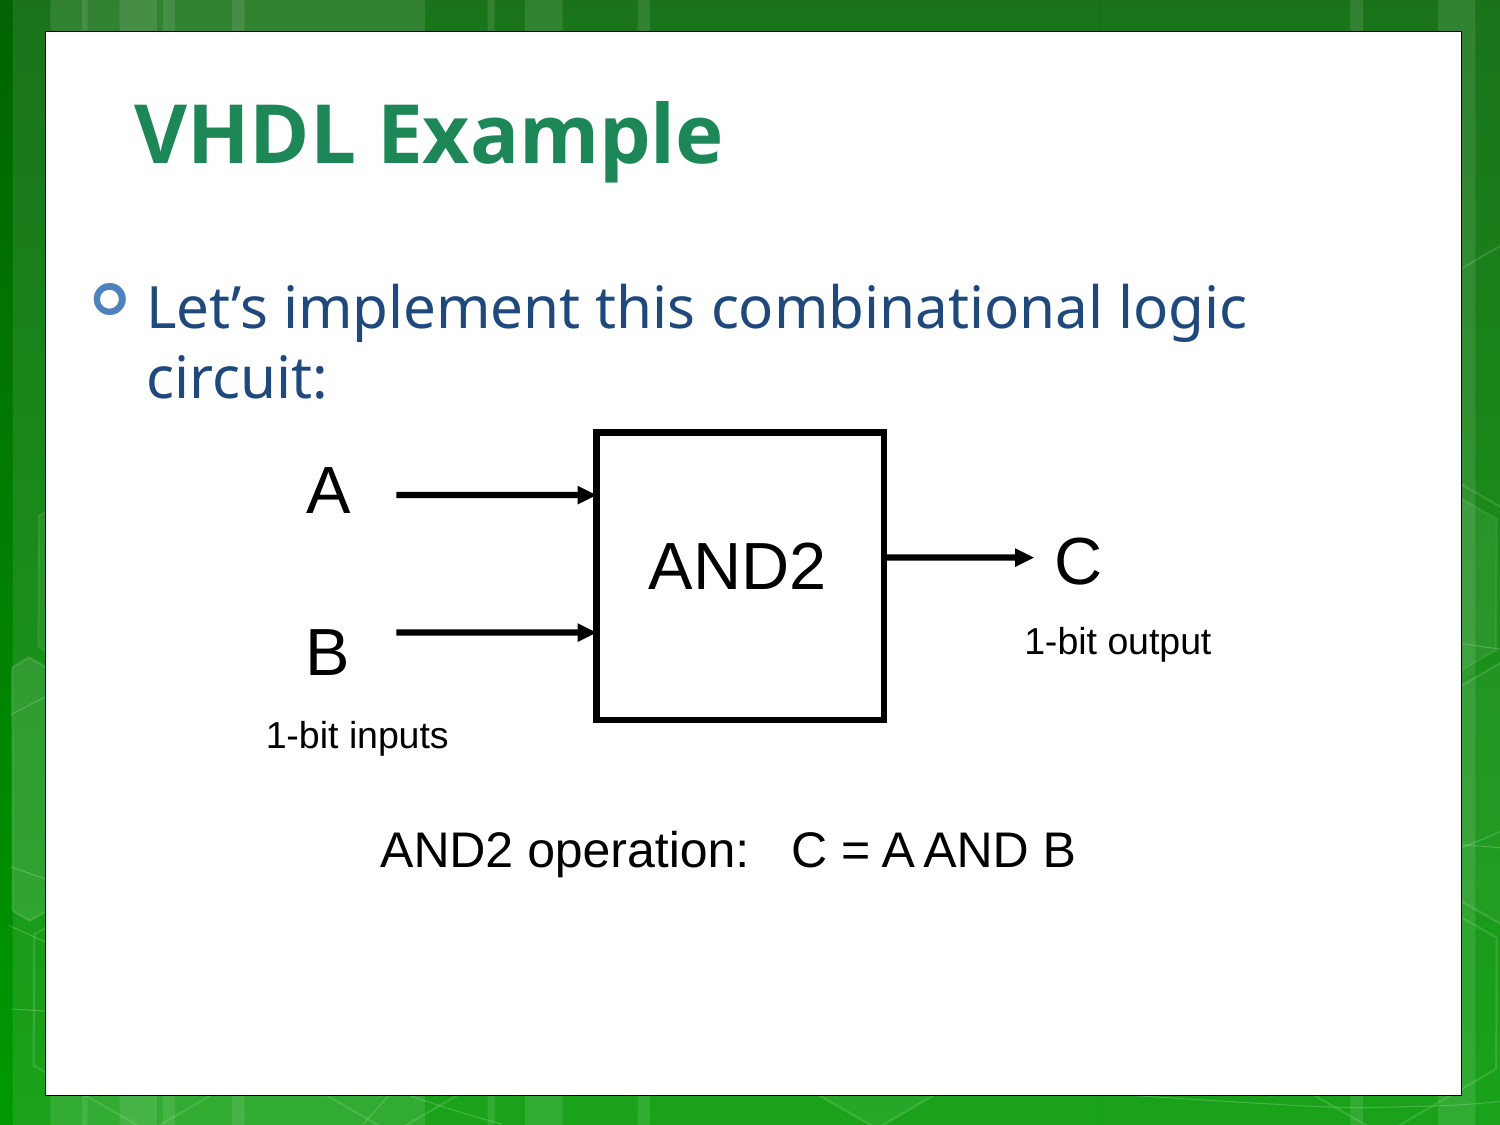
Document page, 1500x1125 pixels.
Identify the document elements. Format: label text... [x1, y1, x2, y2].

text_box [596, 432, 884, 720]
text_box [883, 551, 1034, 564]
text_box A [291, 439, 366, 534]
text_box 1-bit inputs [251, 704, 464, 764]
text_box C [1039, 510, 1118, 606]
list Let’s implement this combinational logic circuit: [75, 262, 1447, 1005]
text_box 1-bit output [1009, 609, 1227, 670]
text_box AND2 operation: C = A AND B [365, 810, 1091, 886]
title VHDL Example [119, 73, 1383, 188]
text_box AND2 [634, 515, 842, 610]
text_box [396, 488, 597, 502]
text_box [396, 626, 597, 639]
text_box B [290, 601, 365, 697]
